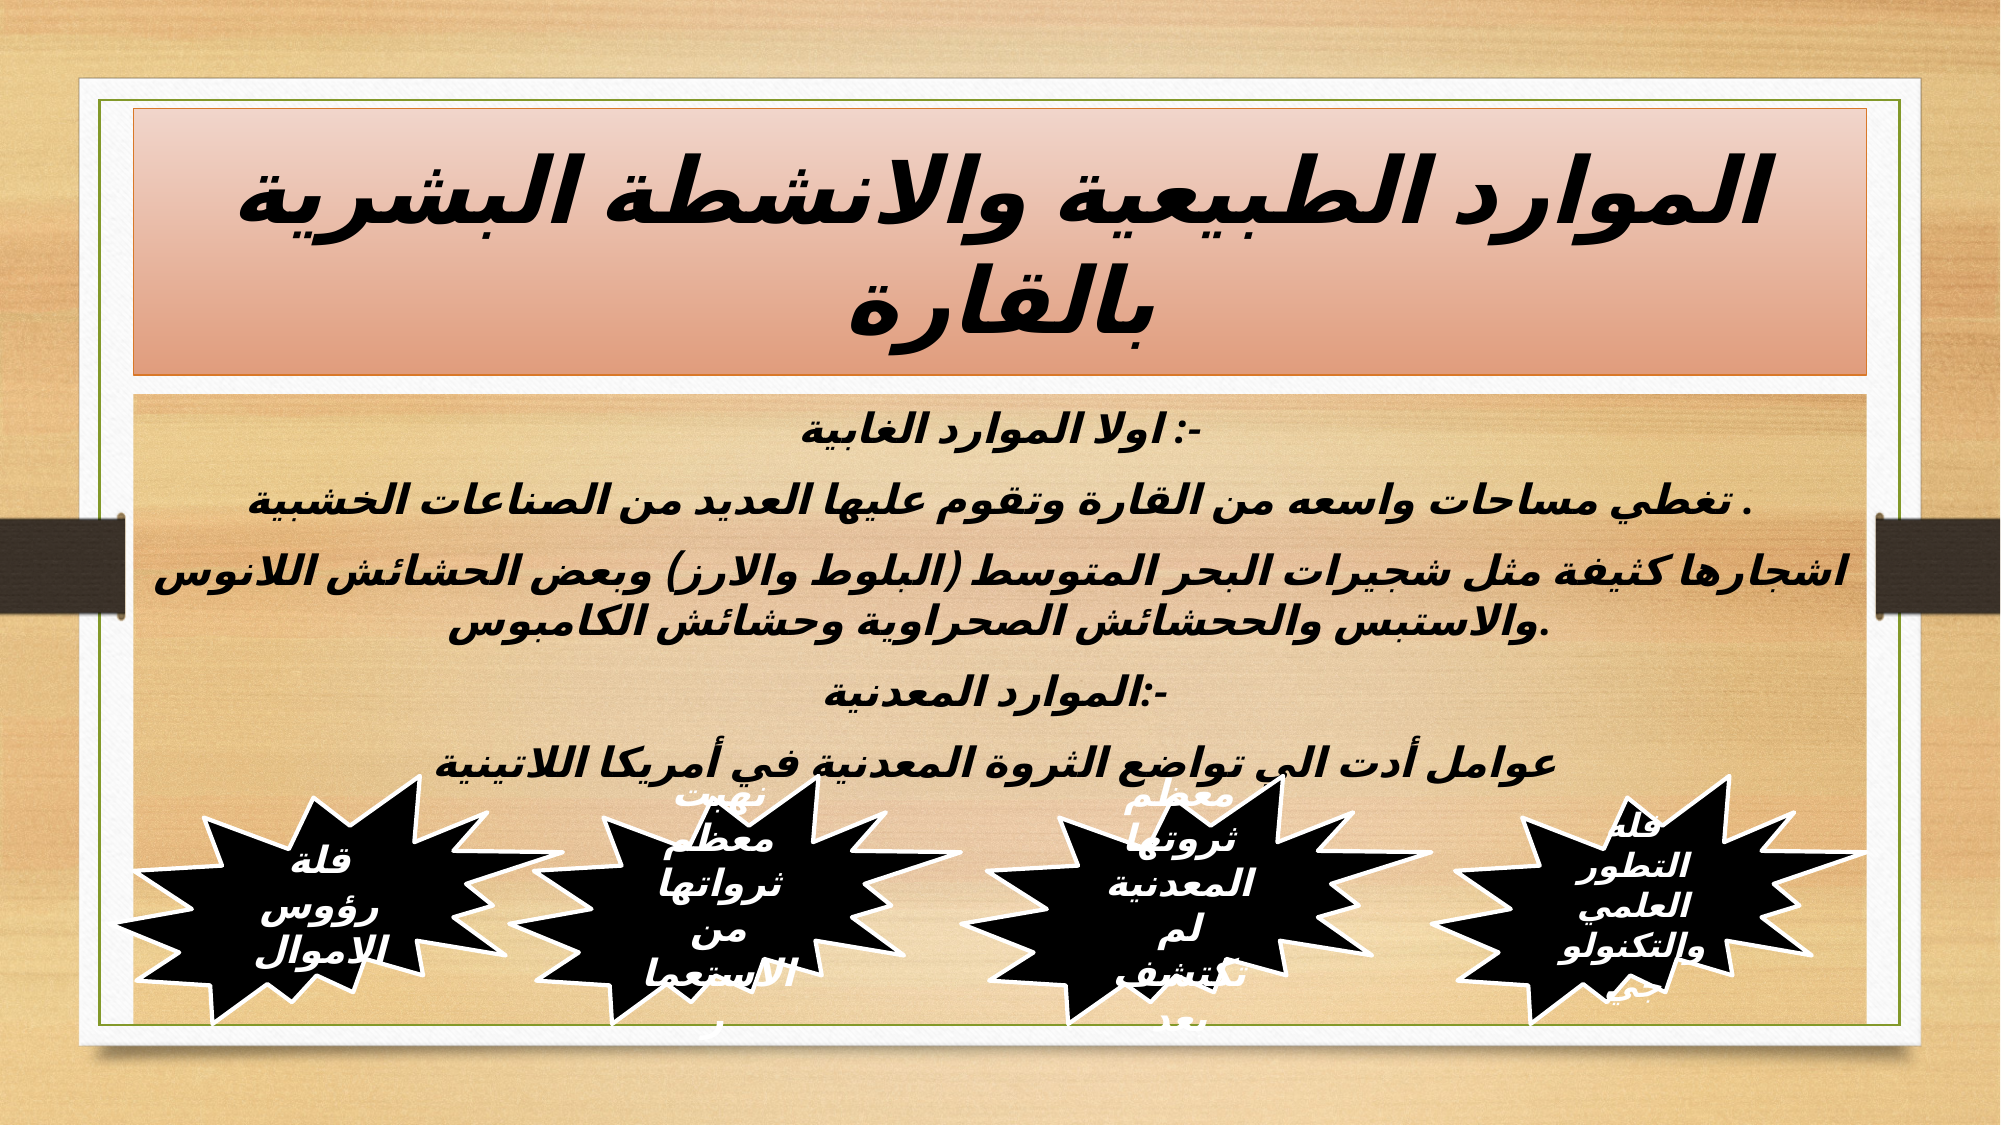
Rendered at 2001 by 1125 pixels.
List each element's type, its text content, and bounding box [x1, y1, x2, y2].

text_box معظم ثروتها المعدنية لم تكتشف بعد [959, 774, 1434, 1026]
list اولا الموارد الغابية :- تغطي مساحات واسعه من القارة وتقوم عليها العديد من الصناعات الخشبية . اشجارها كثيفة مثل شجيرات البحر المتوسط (البلوط والارز) وبعض الحشائش اللانوس والاستبس والححشائش الصحراوية وحشائش الكامبوس. الموارد المعدنية:- عوامل أدت الي تواضع الثروة المعدنية في أمريكا اللاتينية [133, 394, 1867, 1025]
title الموارد الطبيعية والانشطة البشرية بالقارة [133, 108, 1867, 376]
text_box قلة رؤوس الاموال [107, 774, 566, 1026]
text_box قله التطور العلمي والتكنولوجي [1429, 774, 1869, 1026]
text_box نهبت معظم ثرواتها من الاستعمار [507, 774, 964, 1026]
picture [0, 0, 2001, 1125]
